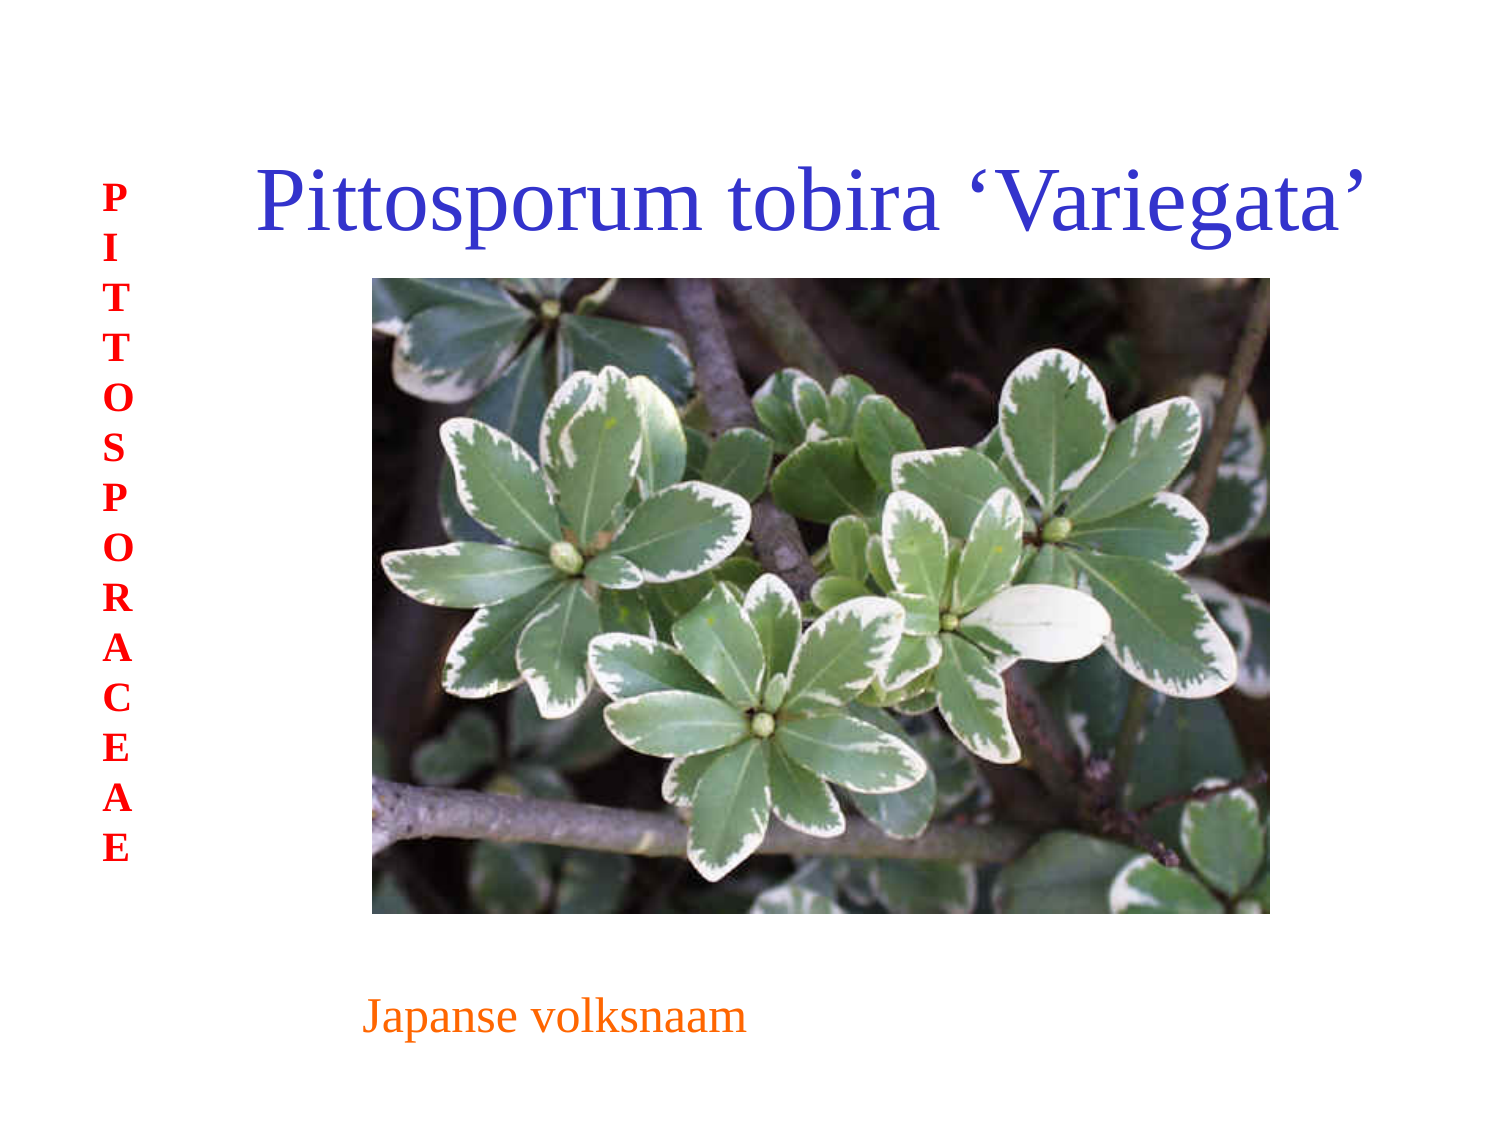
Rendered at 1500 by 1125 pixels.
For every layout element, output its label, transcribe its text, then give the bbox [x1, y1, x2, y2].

text_box Japanse volksnaam [50, 974, 763, 1050]
title Pittosporum tobira ‘Variegata’ [112, 99, 1388, 288]
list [371, 278, 1270, 914]
text_box PITTOSPORACEAE [87, 162, 150, 878]
